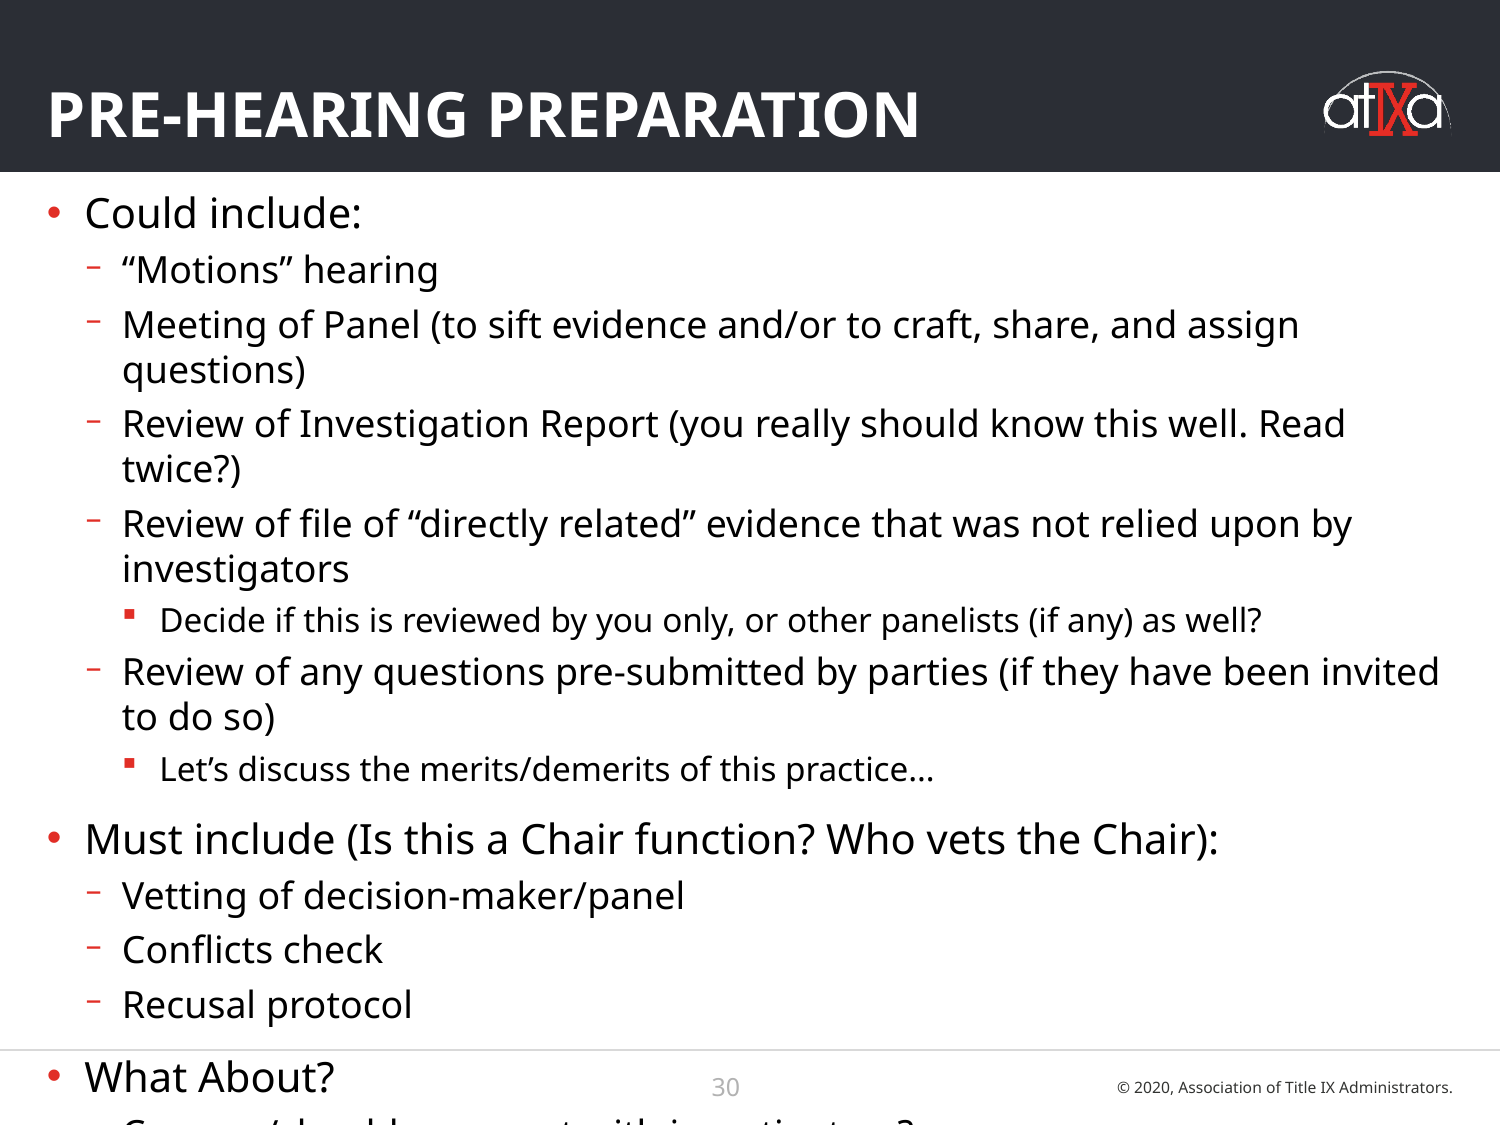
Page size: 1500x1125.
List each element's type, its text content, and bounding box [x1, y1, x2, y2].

title PRE-HEARING PREPARATION [46, 37, 1305, 150]
slide_number 30 [417, 1058, 756, 1119]
picture [1320, 68, 1454, 138]
list Could include: “Motions” hearing Meeting of Panel (to sift evidence and/or to craft, share, and assign questions) Review of Investigation Report (you really should know this well. Read twice?) Review of file of “directly related” evidence that was not relied upon by investigators Decide if this is reviewed by you only, or other panelists (if any) as well? Review of any questions pre-submitted by parties (if they have been invited to do so) Let’s discuss the merits/demerits of this practice… Must include (Is this a Chair function? Who vets the Chair): Vetting of decision-maker/panel Conflicts check Recusal protocol What About? Can you/should you meet with investigators? Should there be changes to the investigation report at this point? [46, 187, 1454, 1032]
